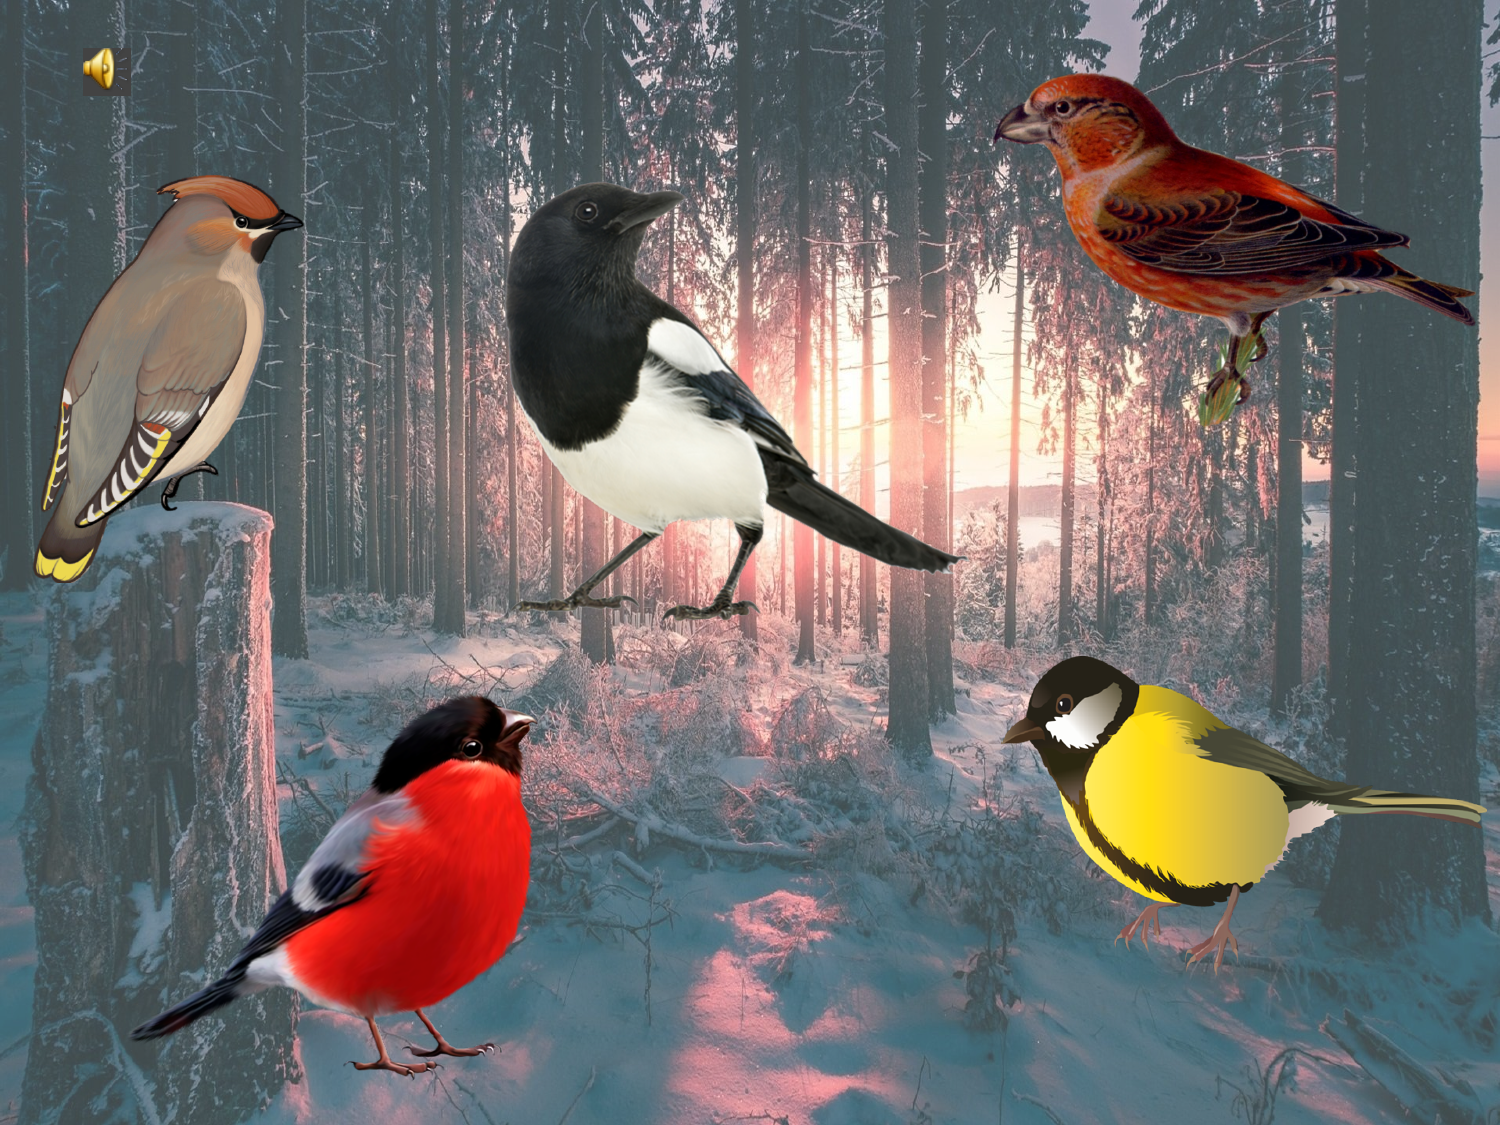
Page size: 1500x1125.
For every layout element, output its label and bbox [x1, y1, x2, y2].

picture [0, 156, 366, 583]
picture [124, 690, 539, 1082]
picture [478, 168, 970, 622]
picture [953, 0, 1500, 508]
picture [1001, 656, 1487, 977]
picture [81, 46, 133, 98]
